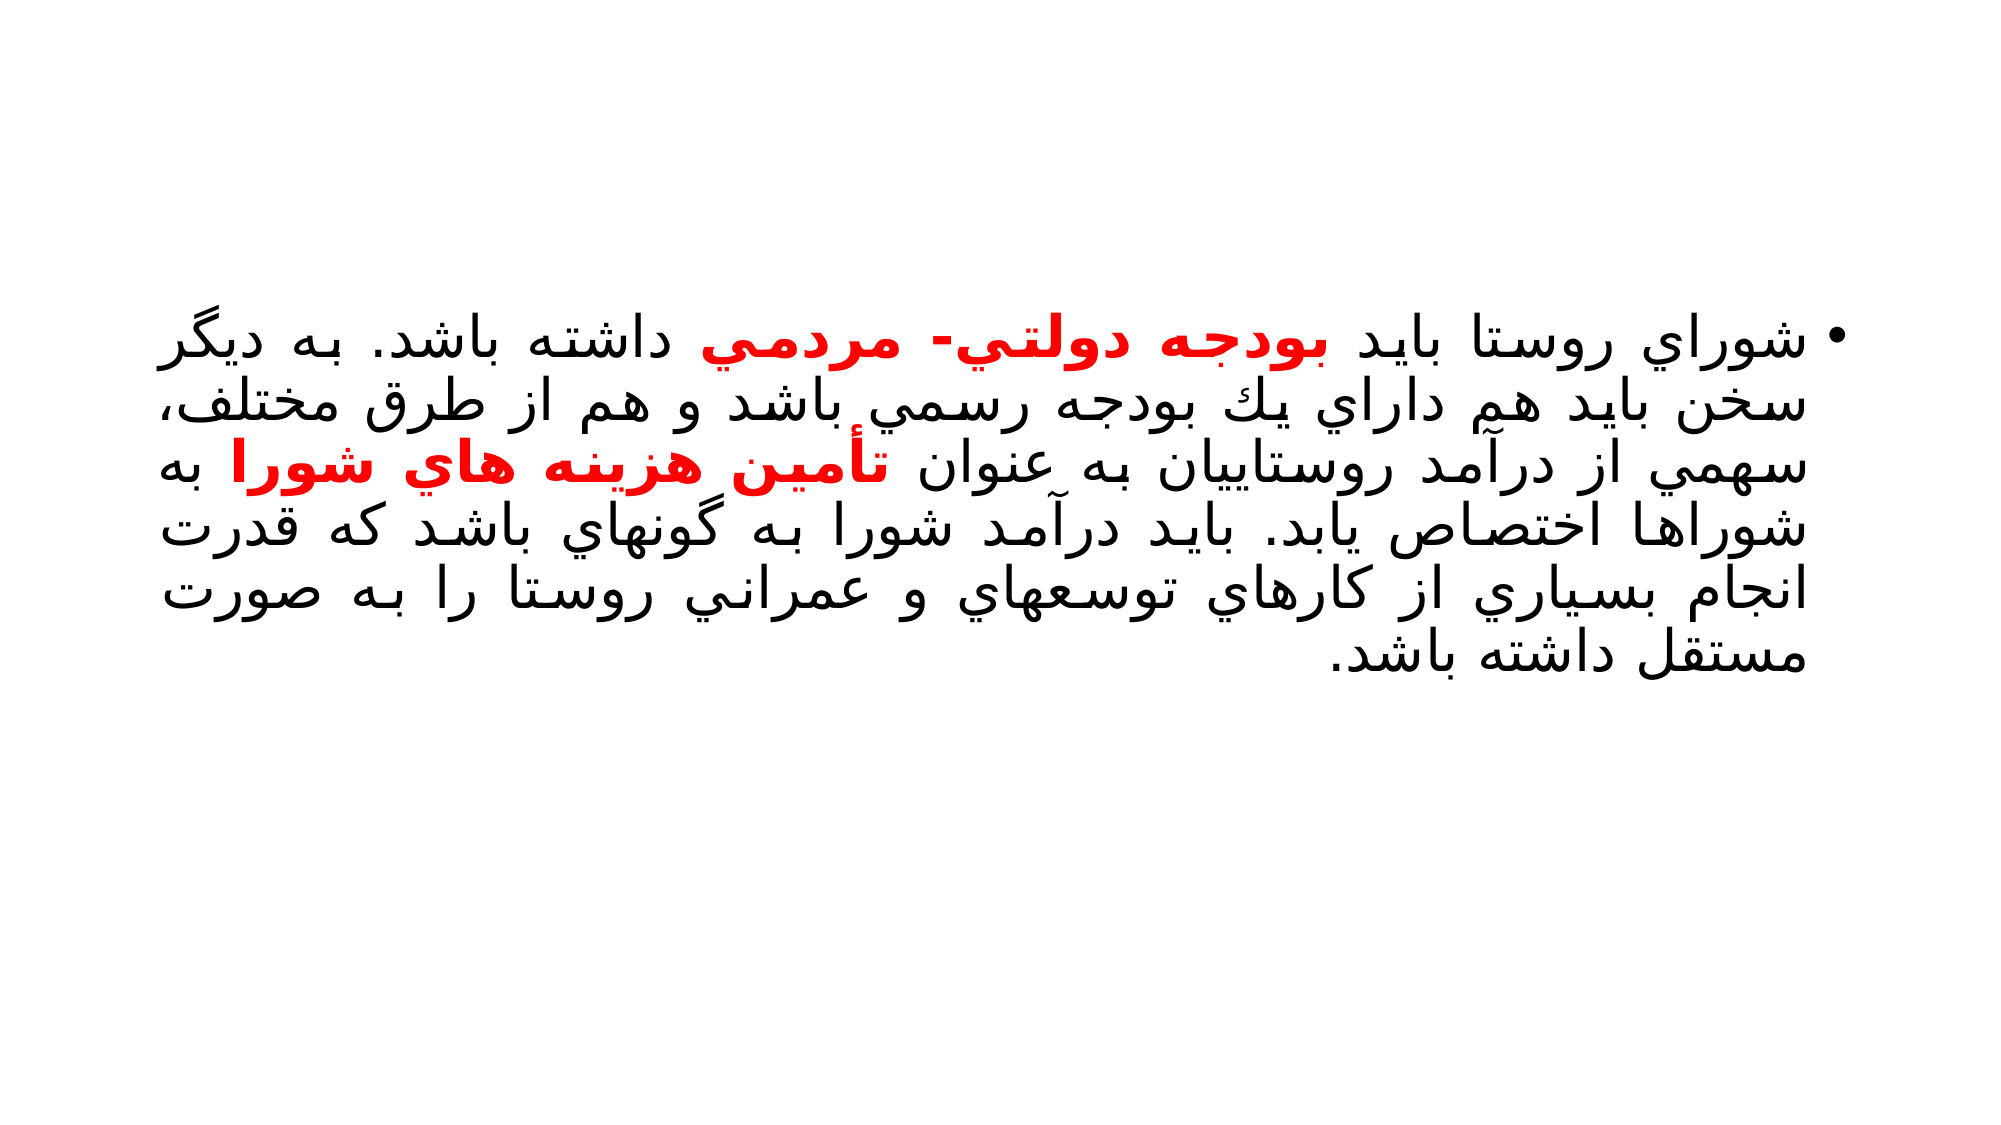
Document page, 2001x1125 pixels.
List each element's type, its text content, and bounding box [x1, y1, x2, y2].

list شوراي روستا بايد بودجه دولتي- مردمي داشته باشد. به ديگر سخن بايد هم داراي يك بودجه رسمي باشد و هم از طرق مختلف، سهمي از درآمد روستاييان به عنوان تأمين هزينه هاي شورا به شوراها اختصاص يابد. بايد درآمد شورا به گونهاي باشد كه قدرت انجام بسياري از كارهاي توسعهاي و عمراني روستا را به صورت مستقل داشته باشد. [137, 299, 1863, 1014]
